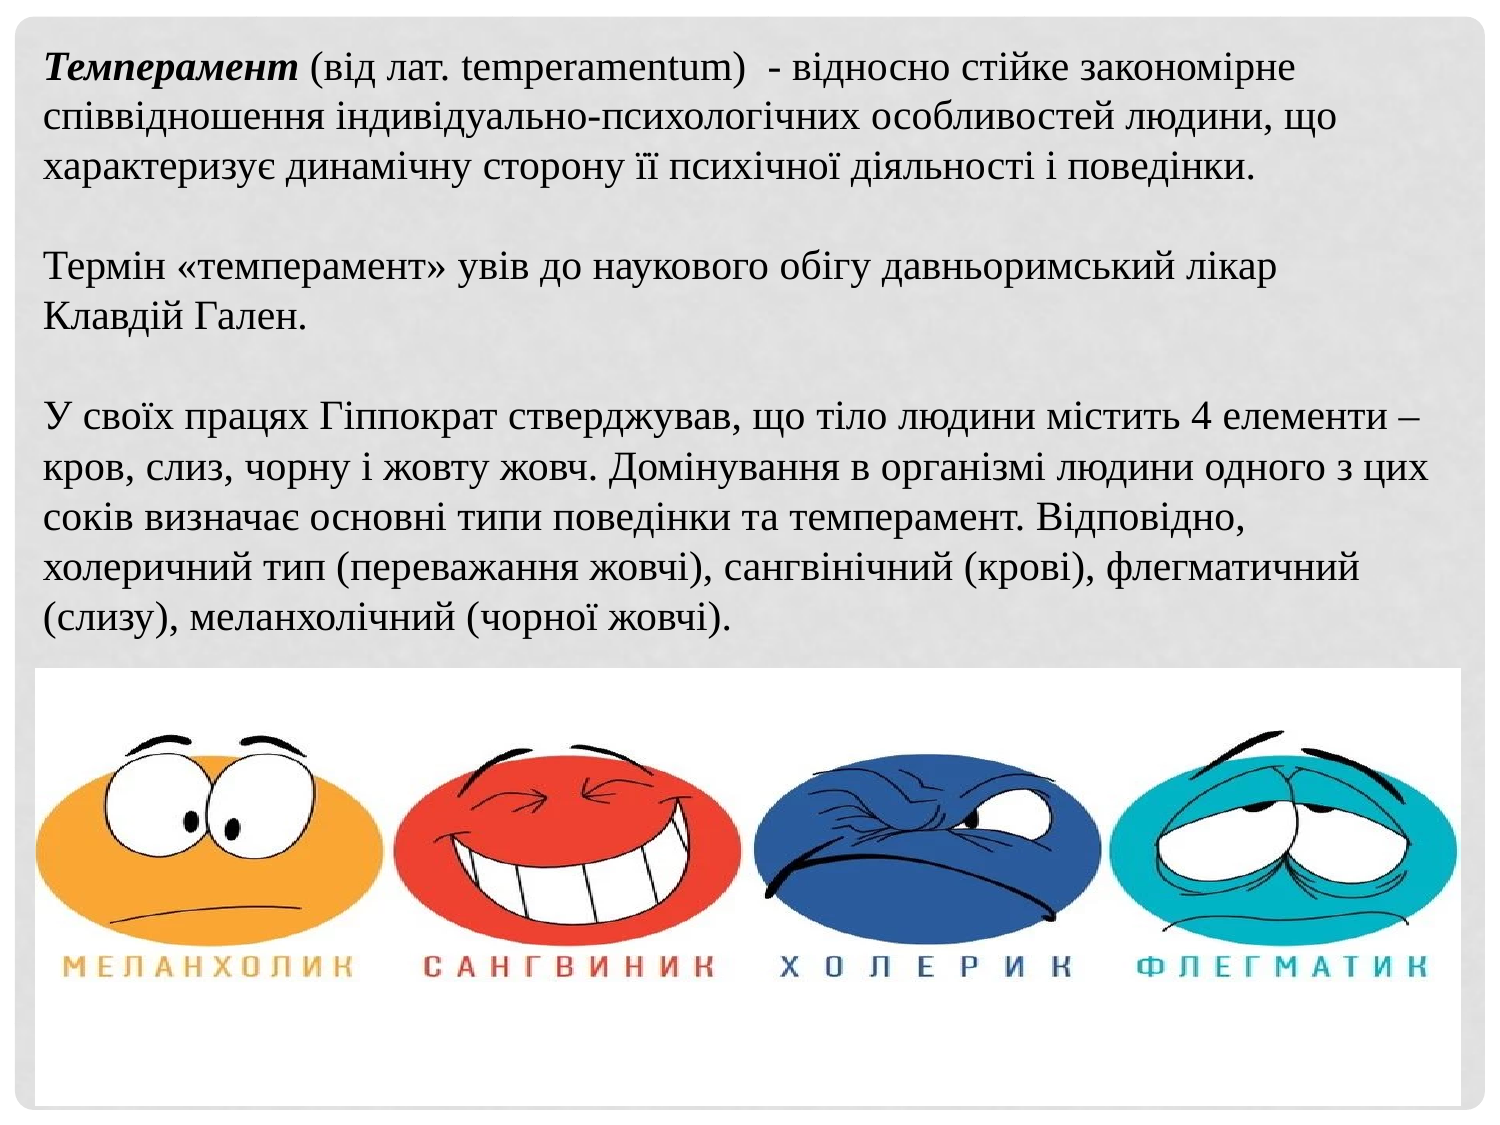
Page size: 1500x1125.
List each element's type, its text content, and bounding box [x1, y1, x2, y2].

picture [34, 668, 1461, 1107]
text_box Темперамент (від лат. temperamentum) - відносно стійке закономірне співвідношення індивідуально-психологічних особливостей людини, що характеризує динамічну сторону її психічної діяльності і поведінки. Термін «темперамент» увів до наукового обігу давньоримський лікар Клавдій Гален. У своїх працях Гіппократ стверджував, що тіло людини містить 4 елементи – кров, слиз, чорну і жовту жовч. Домінування в організмі людини одного з цих соків визначає основні типи поведінки та темперамент. Відповідно, холеричний тип (переважання жовчі), сангвінічний (крові), флегматичний (слизу), меланхолічний (чорної жовчі). [28, 30, 1470, 946]
